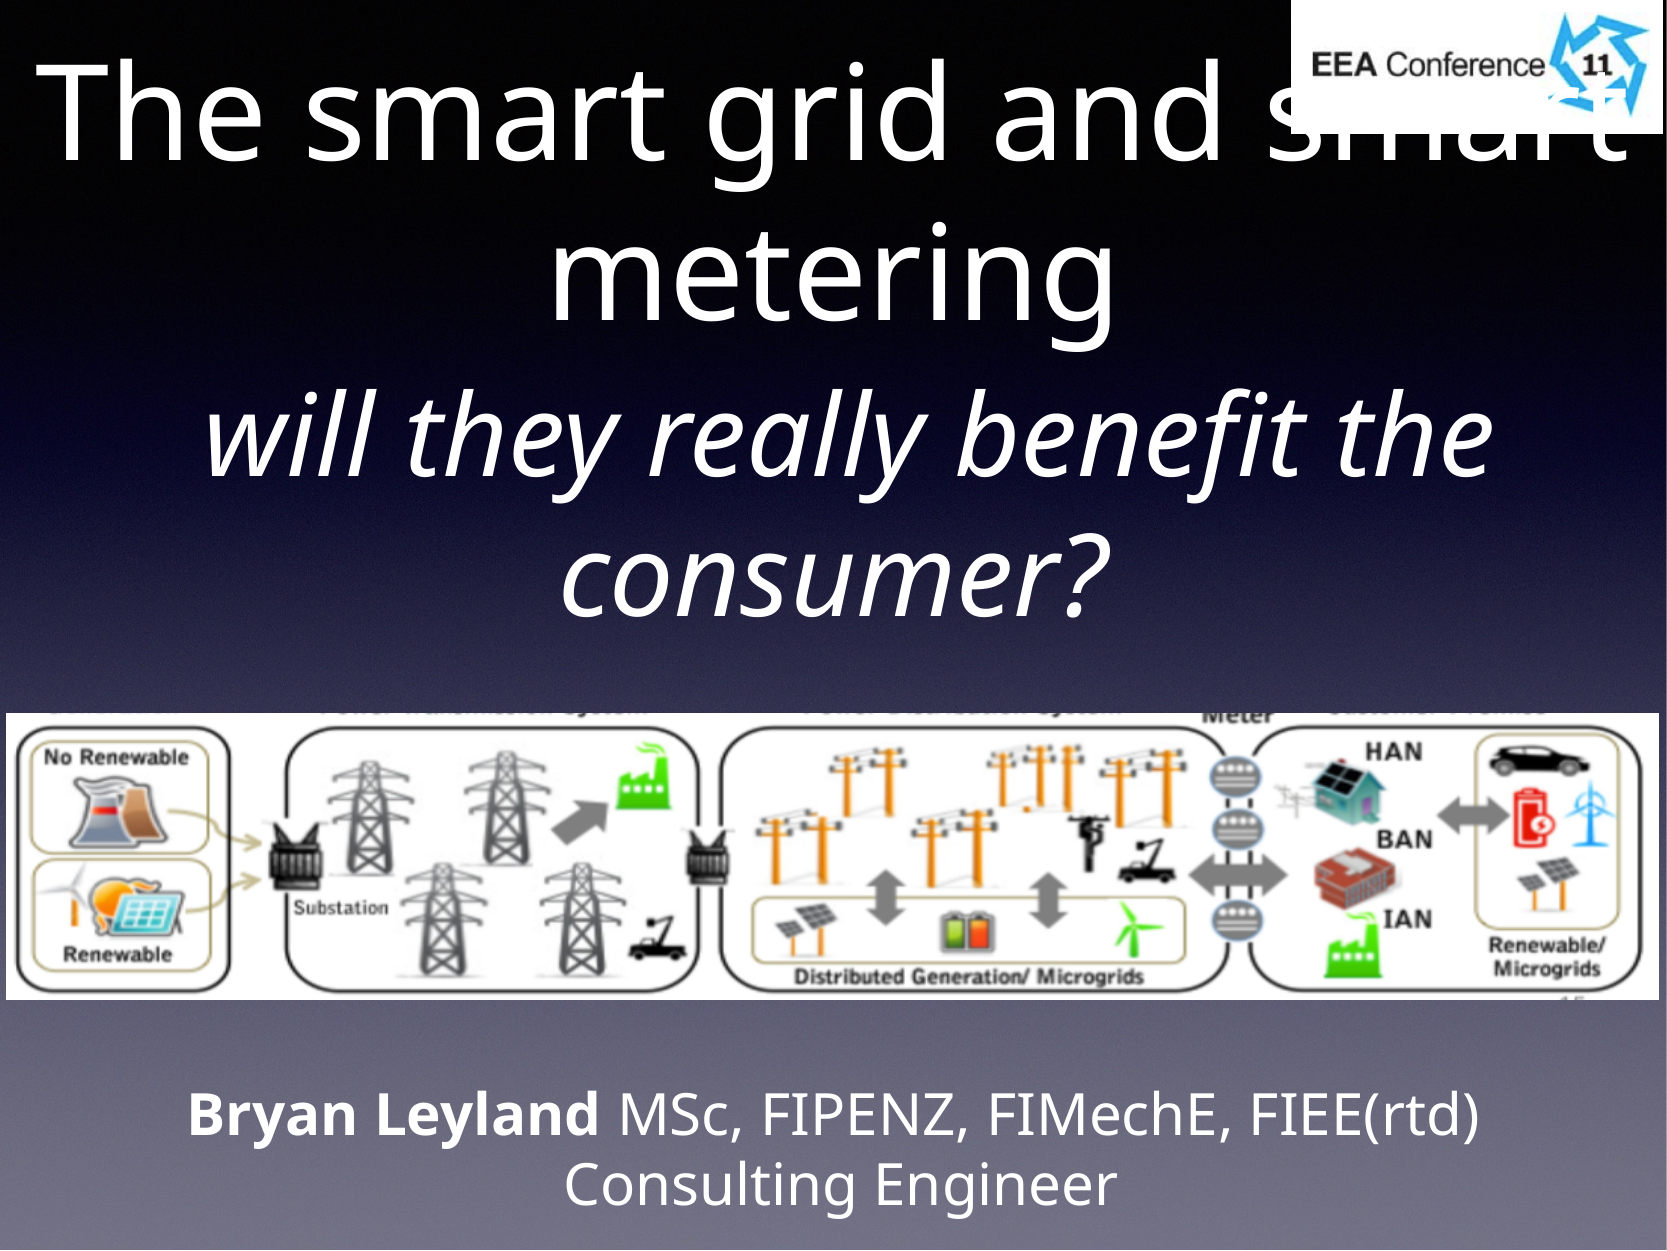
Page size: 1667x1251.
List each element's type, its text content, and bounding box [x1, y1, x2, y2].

picture [0, 0, 1667, 1250]
title The smart grid and smart metering will they really benefit the consumer? [14, 126, 1653, 647]
slide_number [809, 1189, 855, 1236]
list Bryan Leyland MSc, FIPENZ, FIMechE, FIEE(rtd) Consulting Engineer [161, 1070, 1505, 1218]
